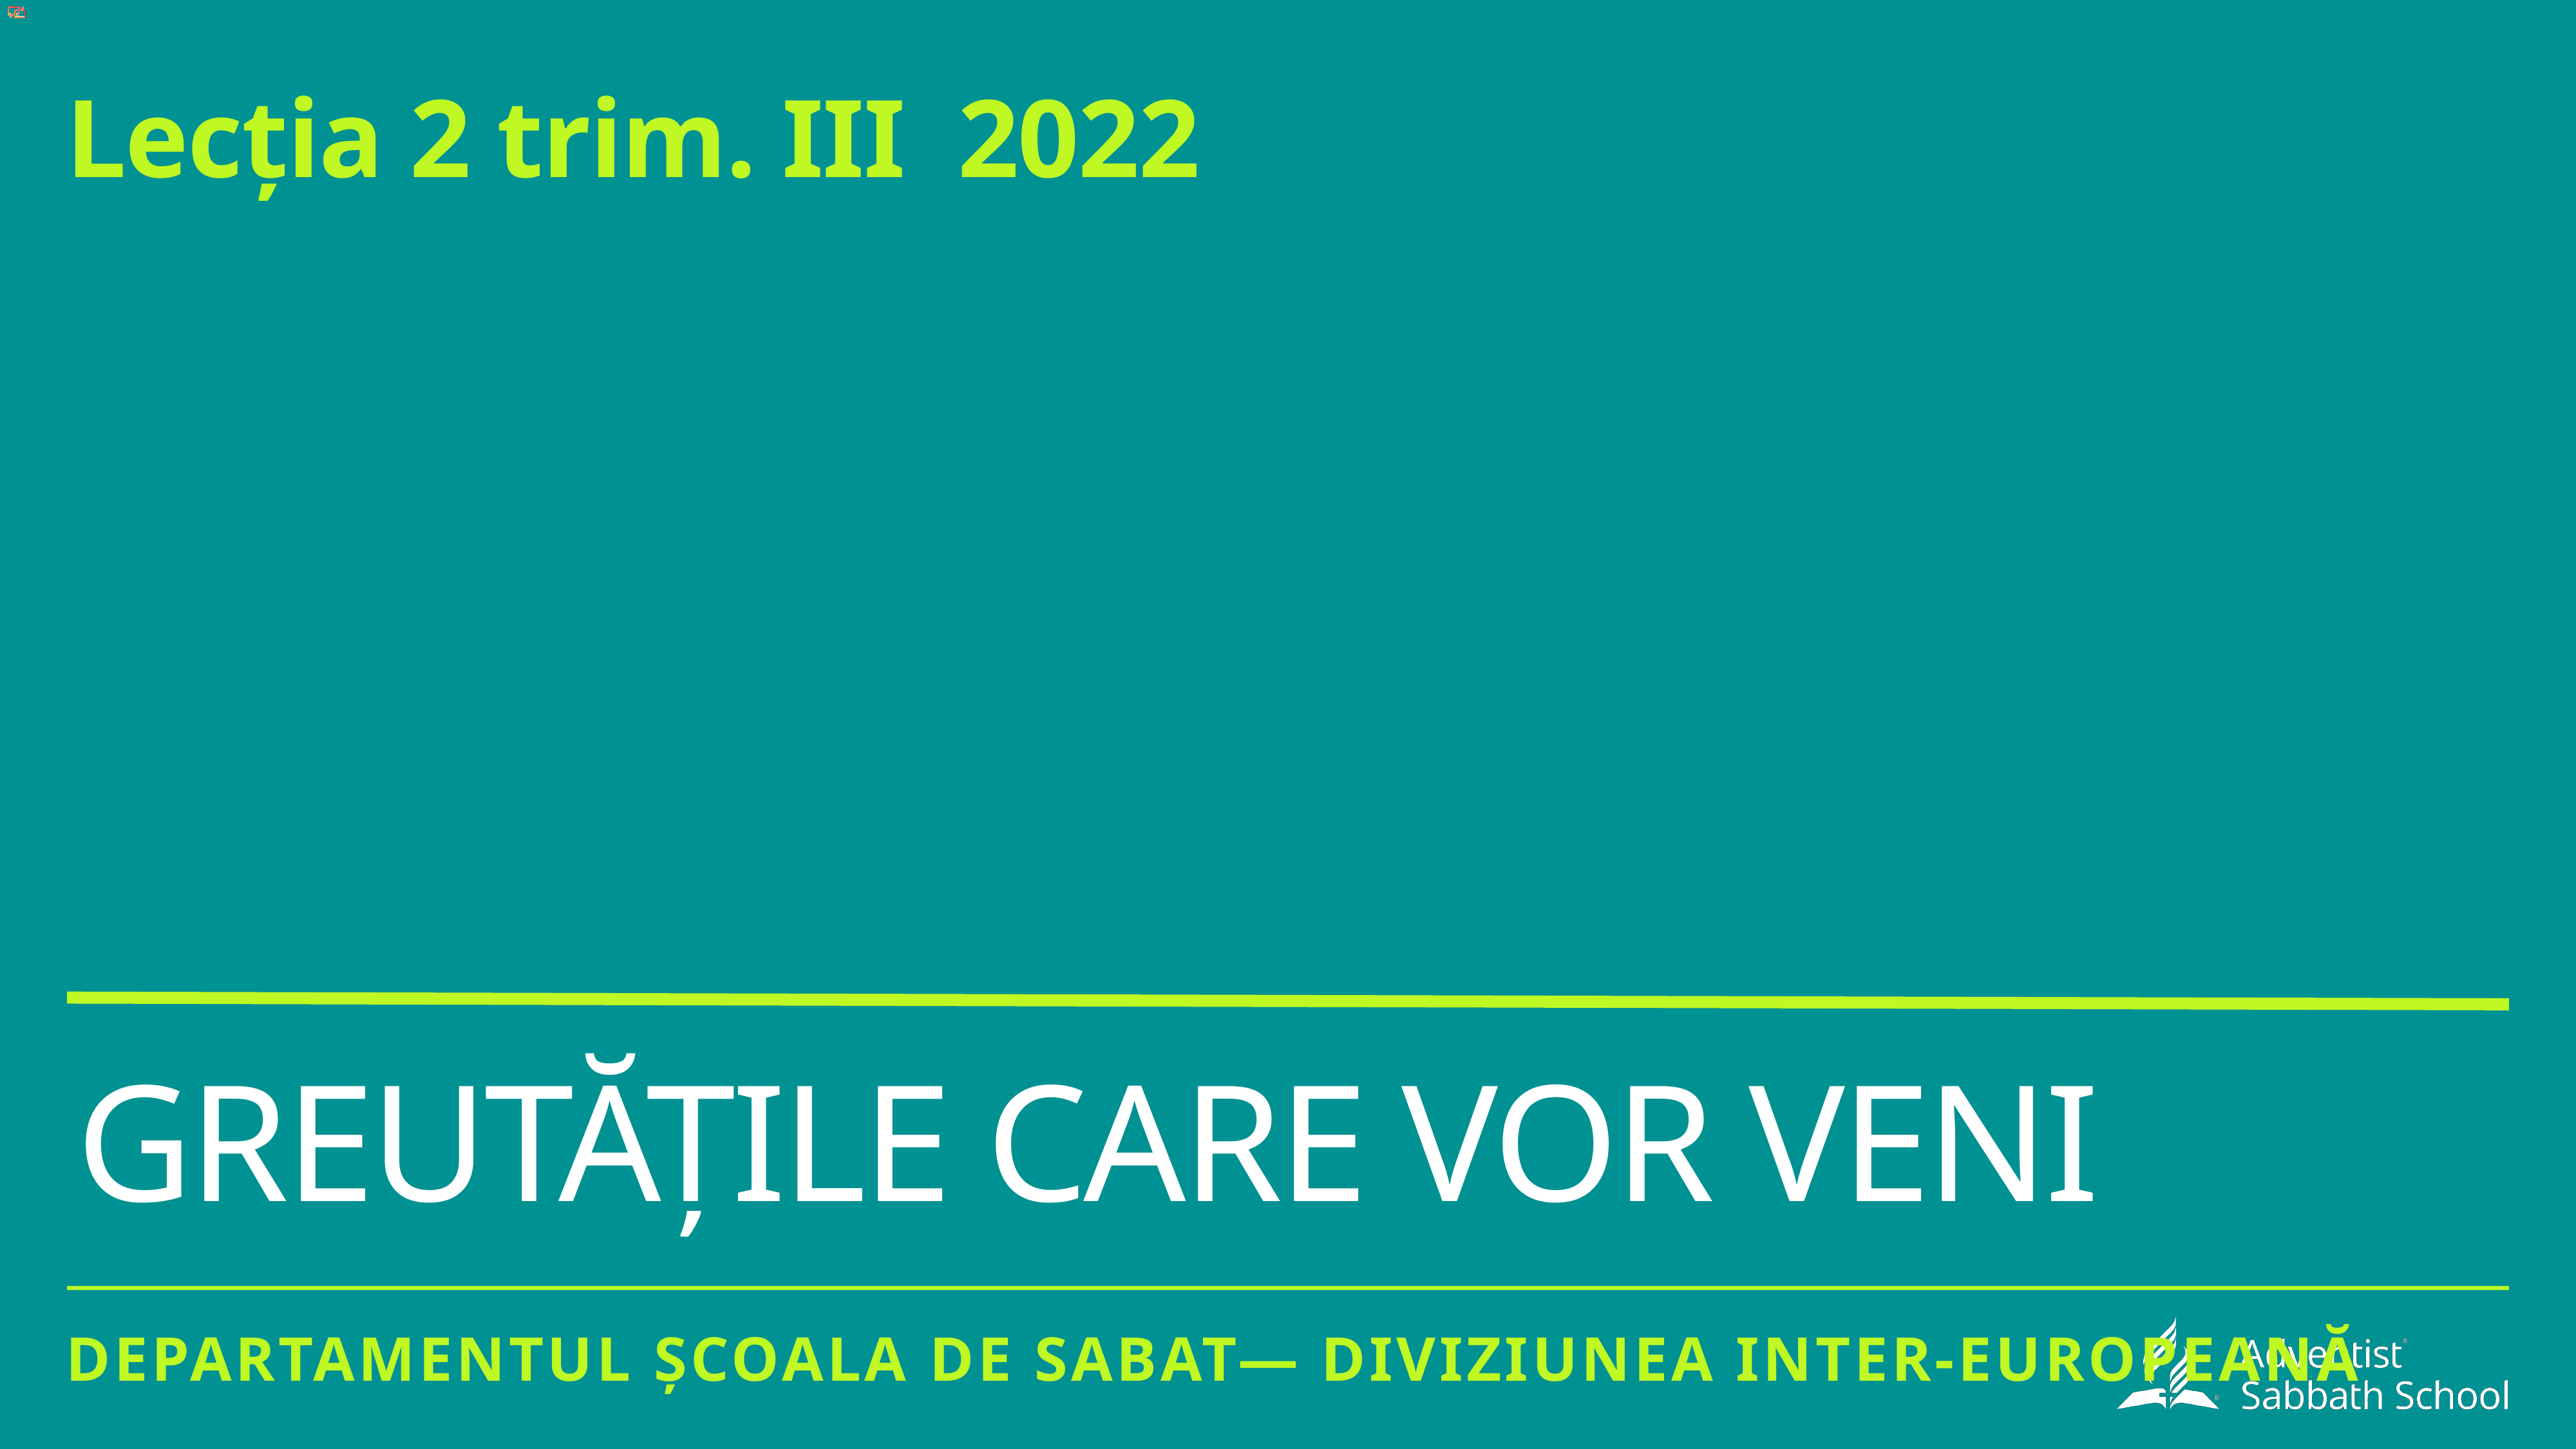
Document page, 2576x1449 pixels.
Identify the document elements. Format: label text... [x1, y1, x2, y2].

subtitle Lecția 2 trim. III 2022 [60, 89, 2515, 336]
text_box Departamentul Școala de sabat— diviziunea INTER-EUROPEANă [60, 1315, 2515, 1409]
picture [2117, 1317, 2511, 1425]
title GREUTĂȚILE CARE VOR VENI [70, 1087, 2526, 1260]
picture [0, 3, 33, 23]
